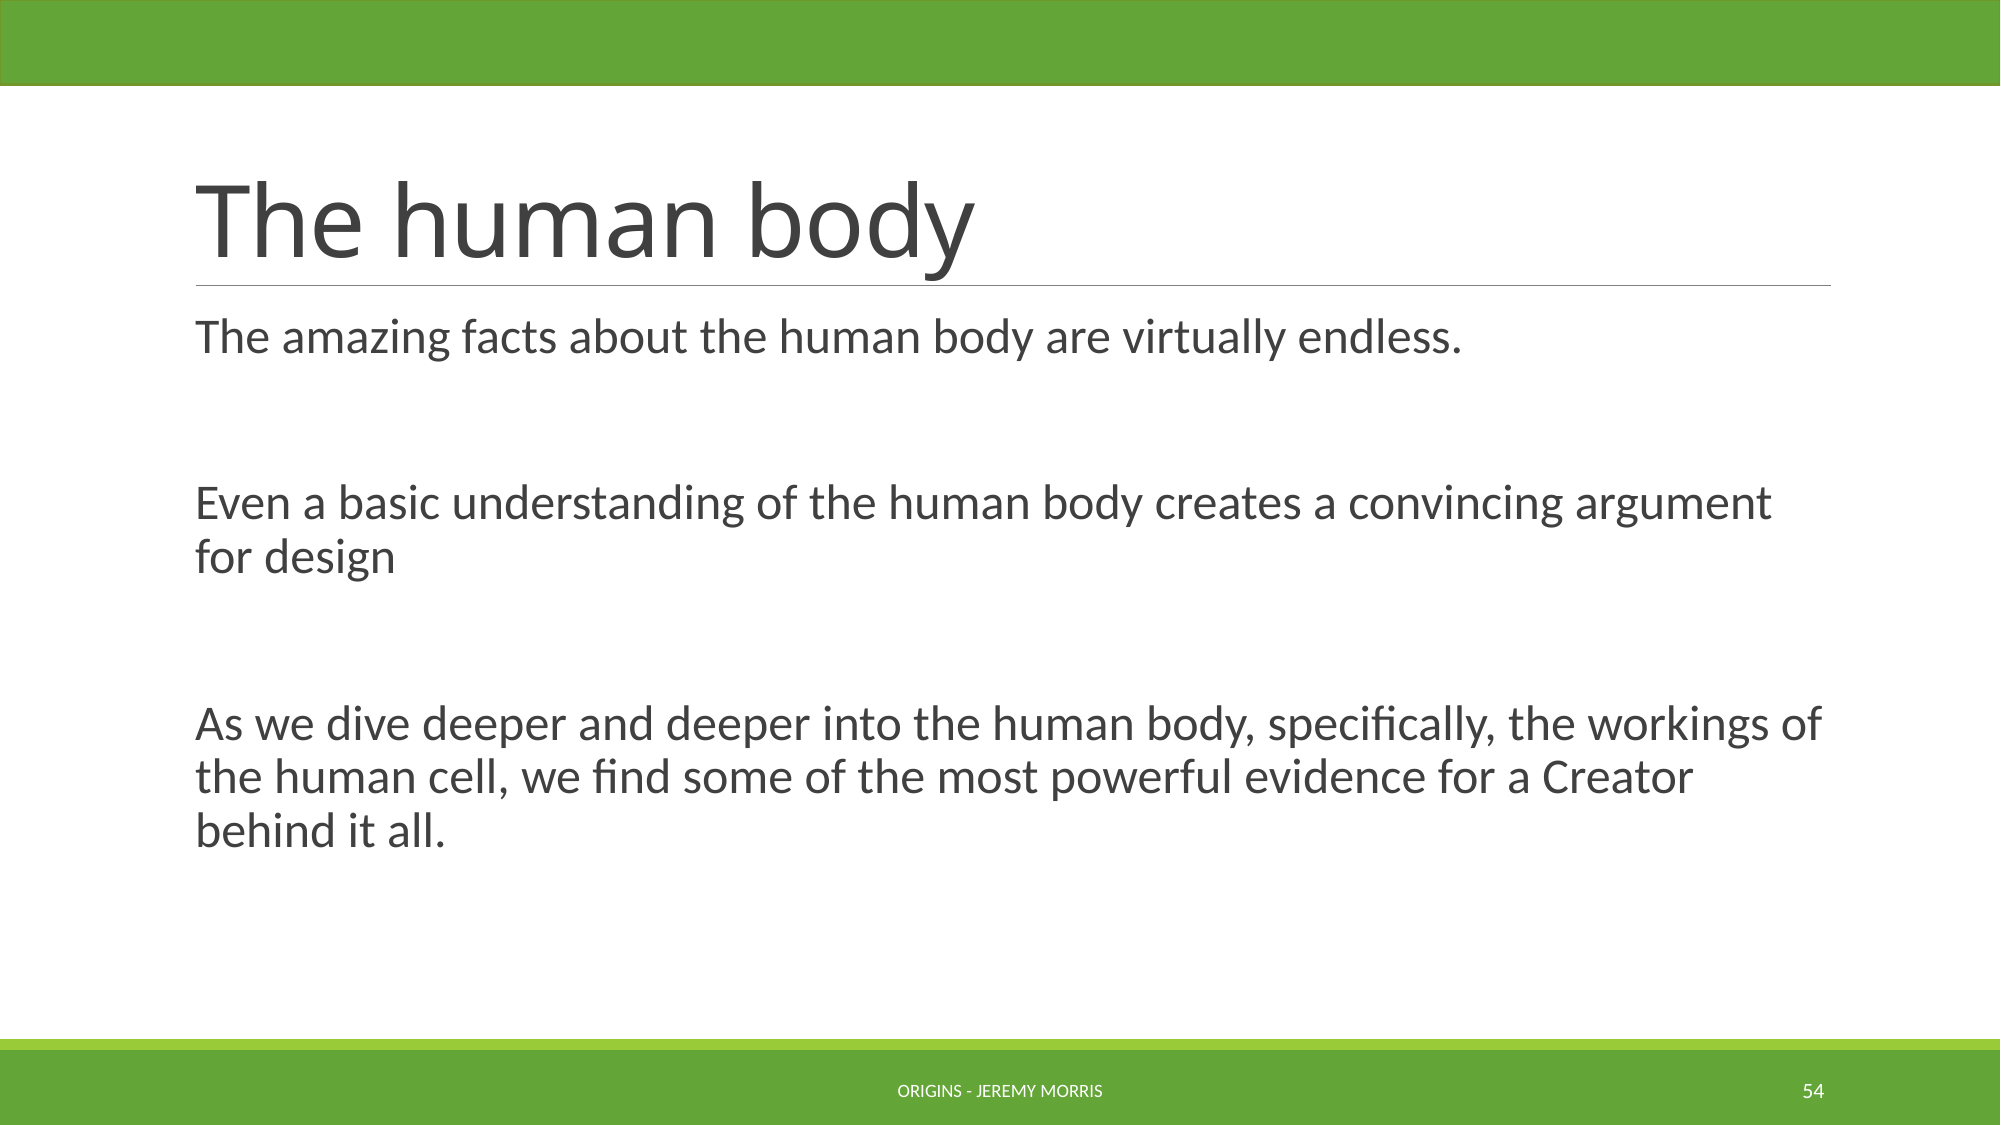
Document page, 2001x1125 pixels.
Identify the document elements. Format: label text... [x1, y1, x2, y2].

footer Origins - Jeremy Morris [604, 1059, 1396, 1120]
slide_number 54 [1624, 1059, 1840, 1120]
title The human body [180, 47, 1830, 285]
list The amazing facts about the human body are virtually endless. Even a basic understanding of the human body creates a convincing argument for design As we dive deeper and deeper into the human body, specifically, the workings of the human cell, we find some of the most powerful evidence for a Creator behind it all. [180, 302, 1830, 963]
